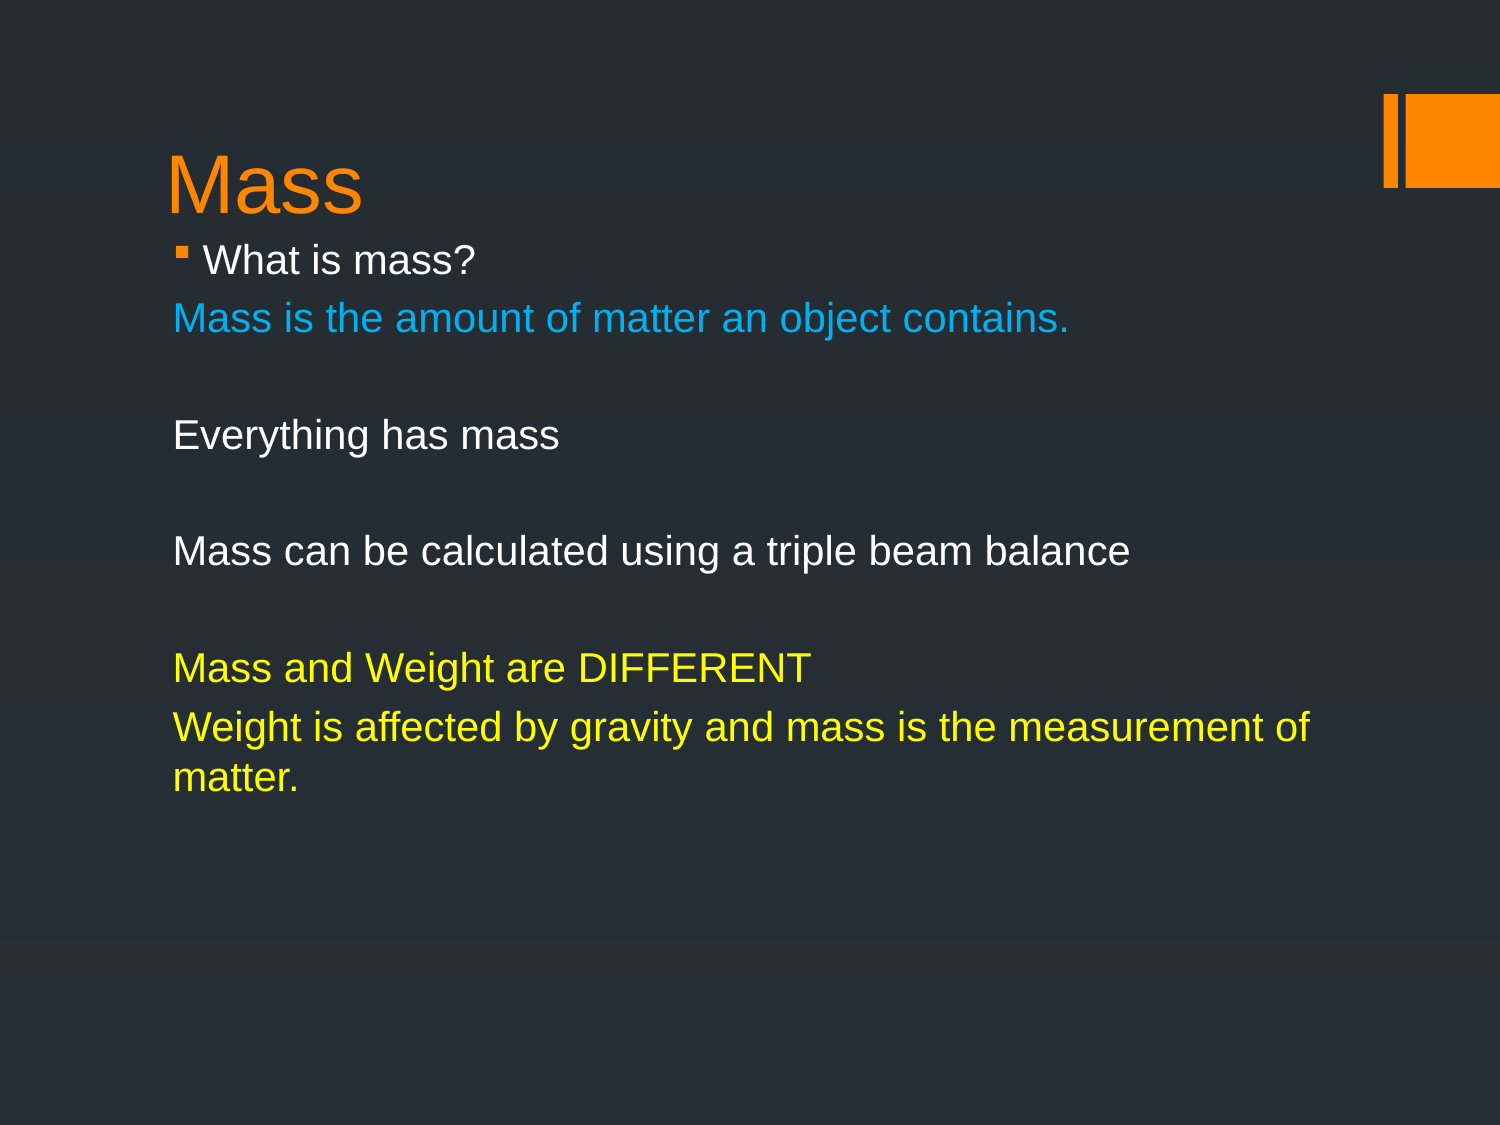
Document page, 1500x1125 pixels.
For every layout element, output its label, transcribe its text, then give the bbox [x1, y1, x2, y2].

title Mass [150, 62, 1350, 224]
list What is mass? Mass is the amount of matter an object contains. Everything has mass Mass can be calculated using a triple beam balance Mass and Weight are DIFFERENT Weight is affected by gravity and mass is the measurement of matter. [150, 224, 1350, 1035]
